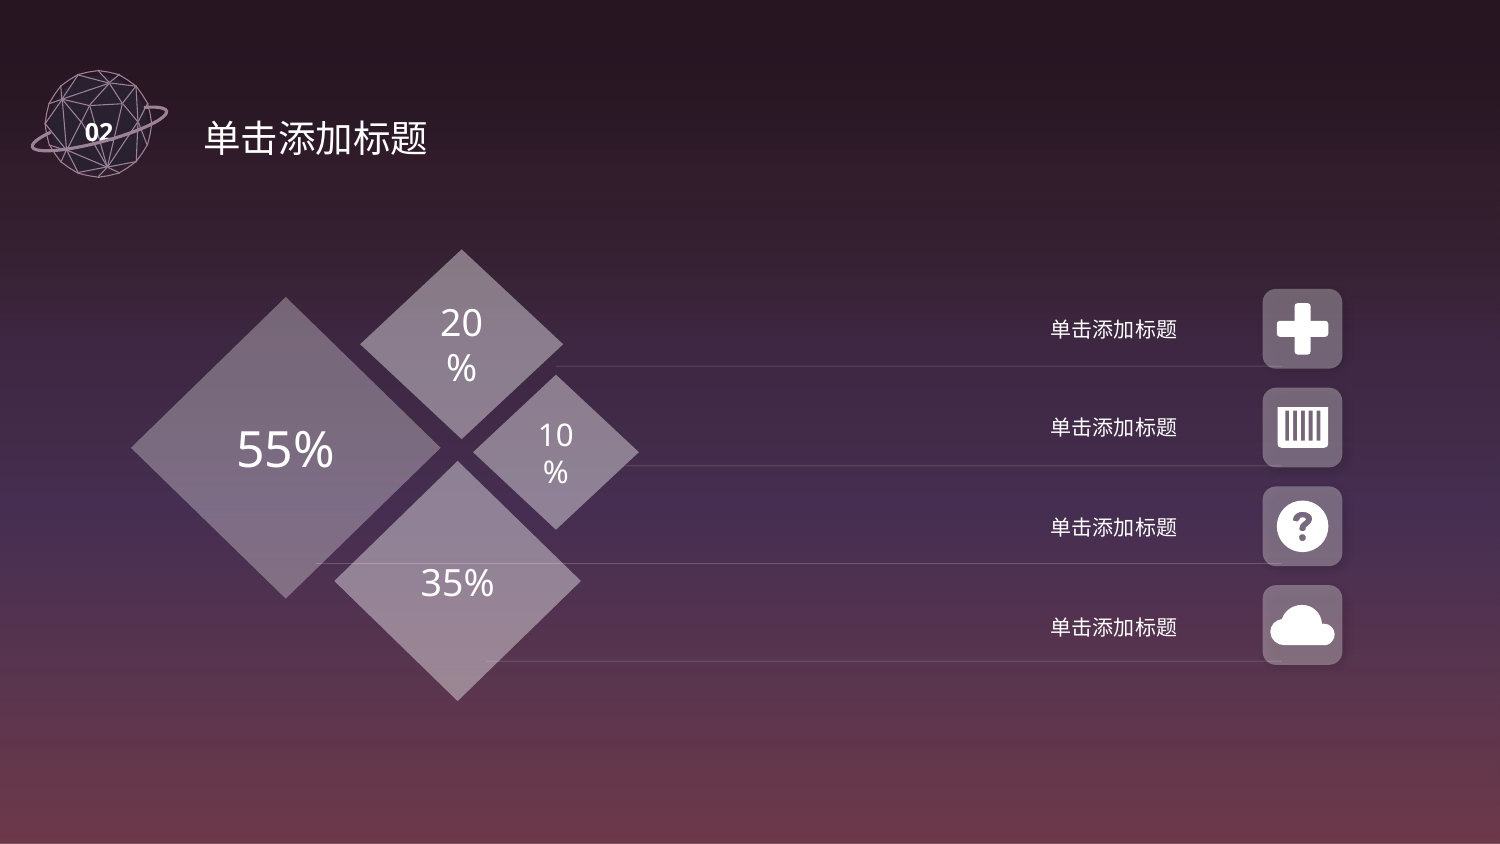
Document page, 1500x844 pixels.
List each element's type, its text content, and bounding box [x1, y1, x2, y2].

text_box 单击添加标题 [1035, 507, 1193, 548]
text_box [30, 69, 169, 178]
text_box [1262, 486, 1343, 567]
text_box 单击添加标题 [1035, 606, 1193, 647]
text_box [1262, 288, 1343, 369]
text_box 单击添加标题 [1035, 407, 1193, 448]
text_box 10% [471, 373, 641, 532]
picture [0, 0, 1500, 844]
text_box 单击添加标题 [170, 84, 517, 168]
text_box 35% [332, 564, 583, 703]
text_box 20% [358, 247, 565, 441]
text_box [1262, 387, 1343, 468]
text_box 35% [351, 459, 564, 563]
text_box 单击添加标题 [1035, 309, 1193, 350]
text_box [1262, 585, 1343, 665]
text_box 55% [129, 295, 443, 601]
